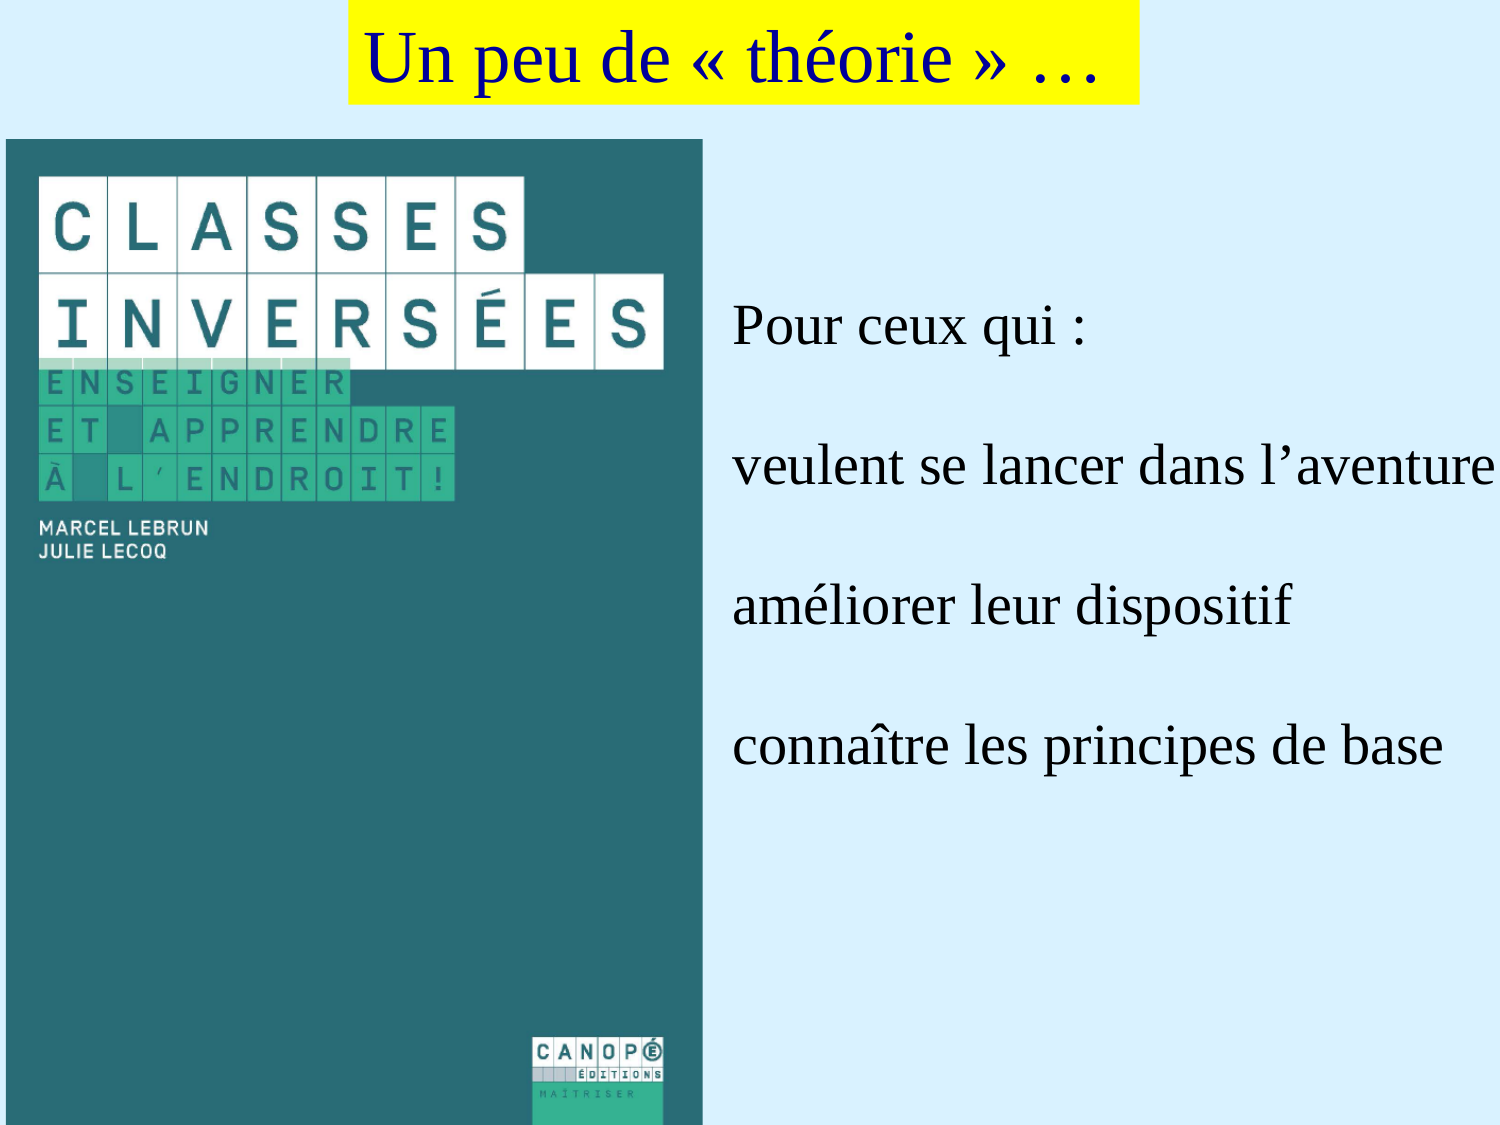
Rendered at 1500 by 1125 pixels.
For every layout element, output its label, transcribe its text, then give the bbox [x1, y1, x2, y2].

text_box Un peu de « théorie » … [348, 0, 1140, 105]
picture [5, 139, 703, 1125]
text_box Pour ceux qui : veulent se lancer dans l’aventure améliorer leur dispositif connaître les principes de base [718, 278, 1500, 784]
